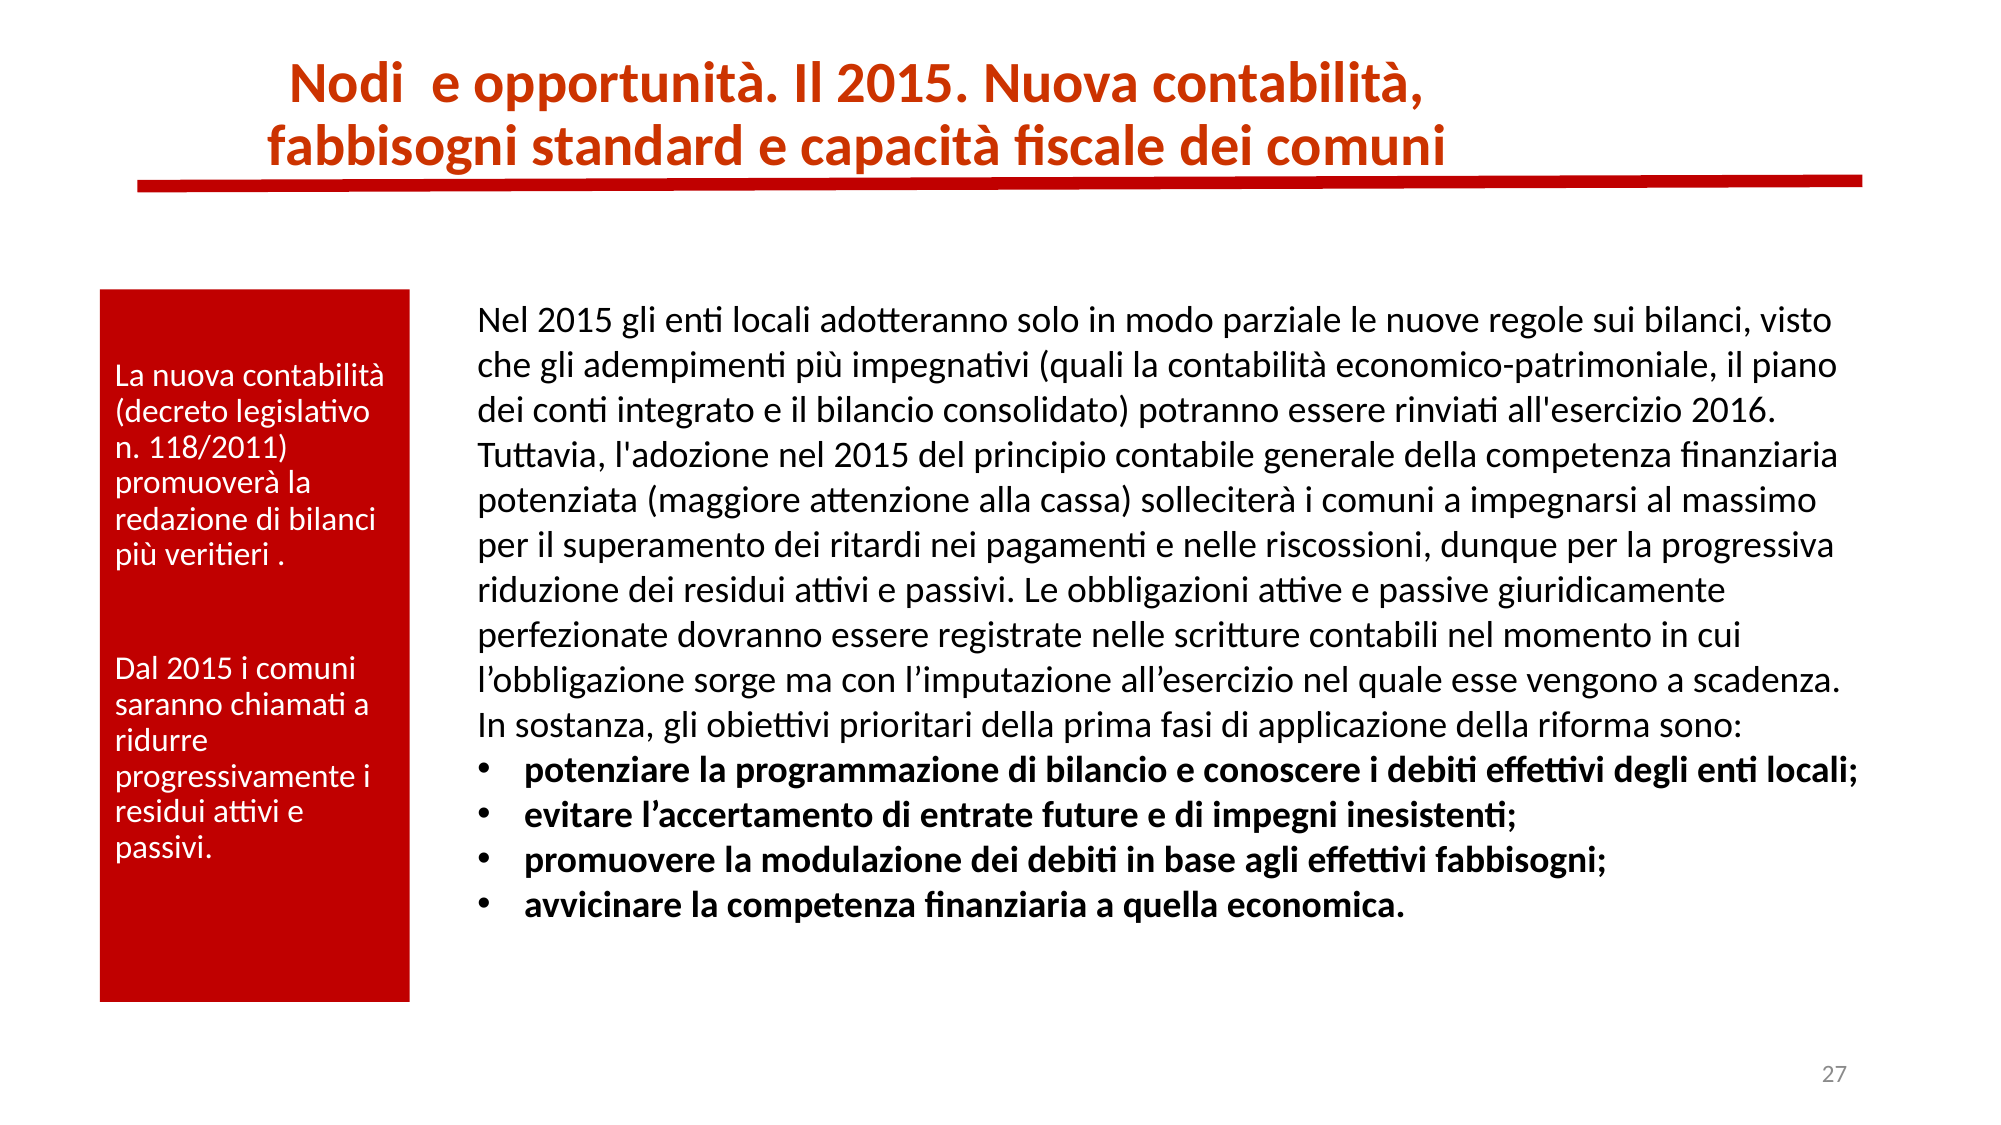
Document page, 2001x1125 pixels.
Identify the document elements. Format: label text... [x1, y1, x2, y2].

text_box Nodi e opportunità. Il 2015. Nuova contabilità, fabbisogni standard e capacità fiscale dei comuni [194, 45, 1520, 188]
text_box La nuova contabilità (decreto legislativo n. 118/2011) promuoverà la redazione di bilanci più veritieri . Dal 2015 i comuni saranno chiamati a ridurre progressivamente i residui attivi e passivi. [99, 289, 387, 1002]
text_box Nel 2015 gli enti locali adotteranno solo in modo parziale le nuove regole sui bilanci, visto che gli adempimenti più impegnativi (quali la contabilità economico-patrimoniale, il piano dei conti integrato e il bilancio consolidato) potranno essere rinviati all'esercizio 2016. Tuttavia, l'adozione nel 2015 del principio contabile generale della competenza finanziaria potenziata (maggiore attenzione alla cassa) solleciterà i comuni a impegnarsi al massimo per il superamento dei ritardi nei pagamenti e nelle riscossioni, dunque per la progressiva riduzione dei residui attivi e passivi. Le obbligazioni attive e passive giuridicamente perfezionate dovranno essere registrate nelle scritture contabili nel momento in cui l’obbligazione sorge ma con l’imputazione all’esercizio nel quale esse vengono a scadenza. In sostanza, gli obiettivi prioritari della prima fasi di applicazione della riforma sono: potenziare la programmazione di bilancio e conoscere i debiti effettivi degli enti locali; evitare l’accertamento di entrate future e di impegni inesistenti; promuovere la modulazione dei debiti in base agli effettivi fabbisogni; avvicinare la competenza finanziaria a quella economica. [462, 287, 1882, 933]
text_box [387, 286, 1438, 1012]
slide_number 27 [1412, 1042, 1863, 1103]
